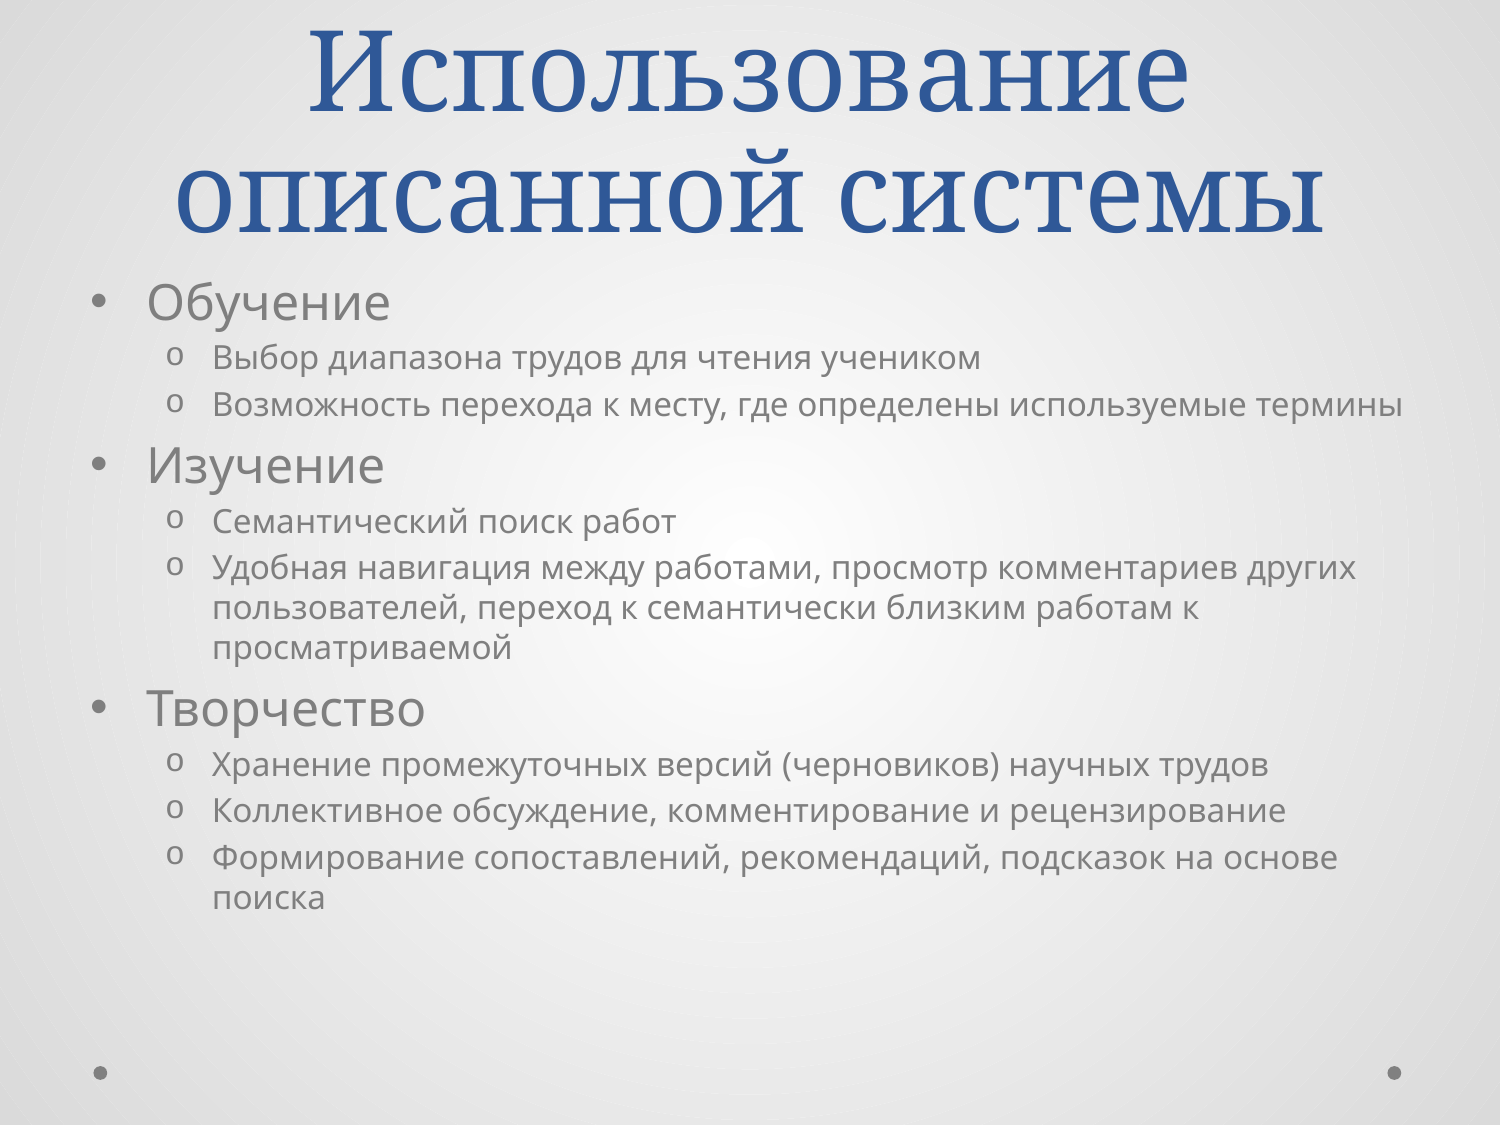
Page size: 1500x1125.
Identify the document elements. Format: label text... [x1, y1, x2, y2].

list Обучение Выбор диапазона трудов для чтения учеником Возможность перехода к месту, где определены используемые термины Изучение Семантический поиск работ Удобная навигация между работами, просмотр комментариев других пользователей, переход к семантически близким работам к просматриваемой Творчество Хранение промежуточных версий (черновиков) научных трудов Коллективное обсуждение, комментирование и рецензирование Формирование сопоставлений, рекомендаций, подсказок на основе поиска [74, 262, 1426, 1006]
title Использование описанной системы [75, 0, 1425, 262]
